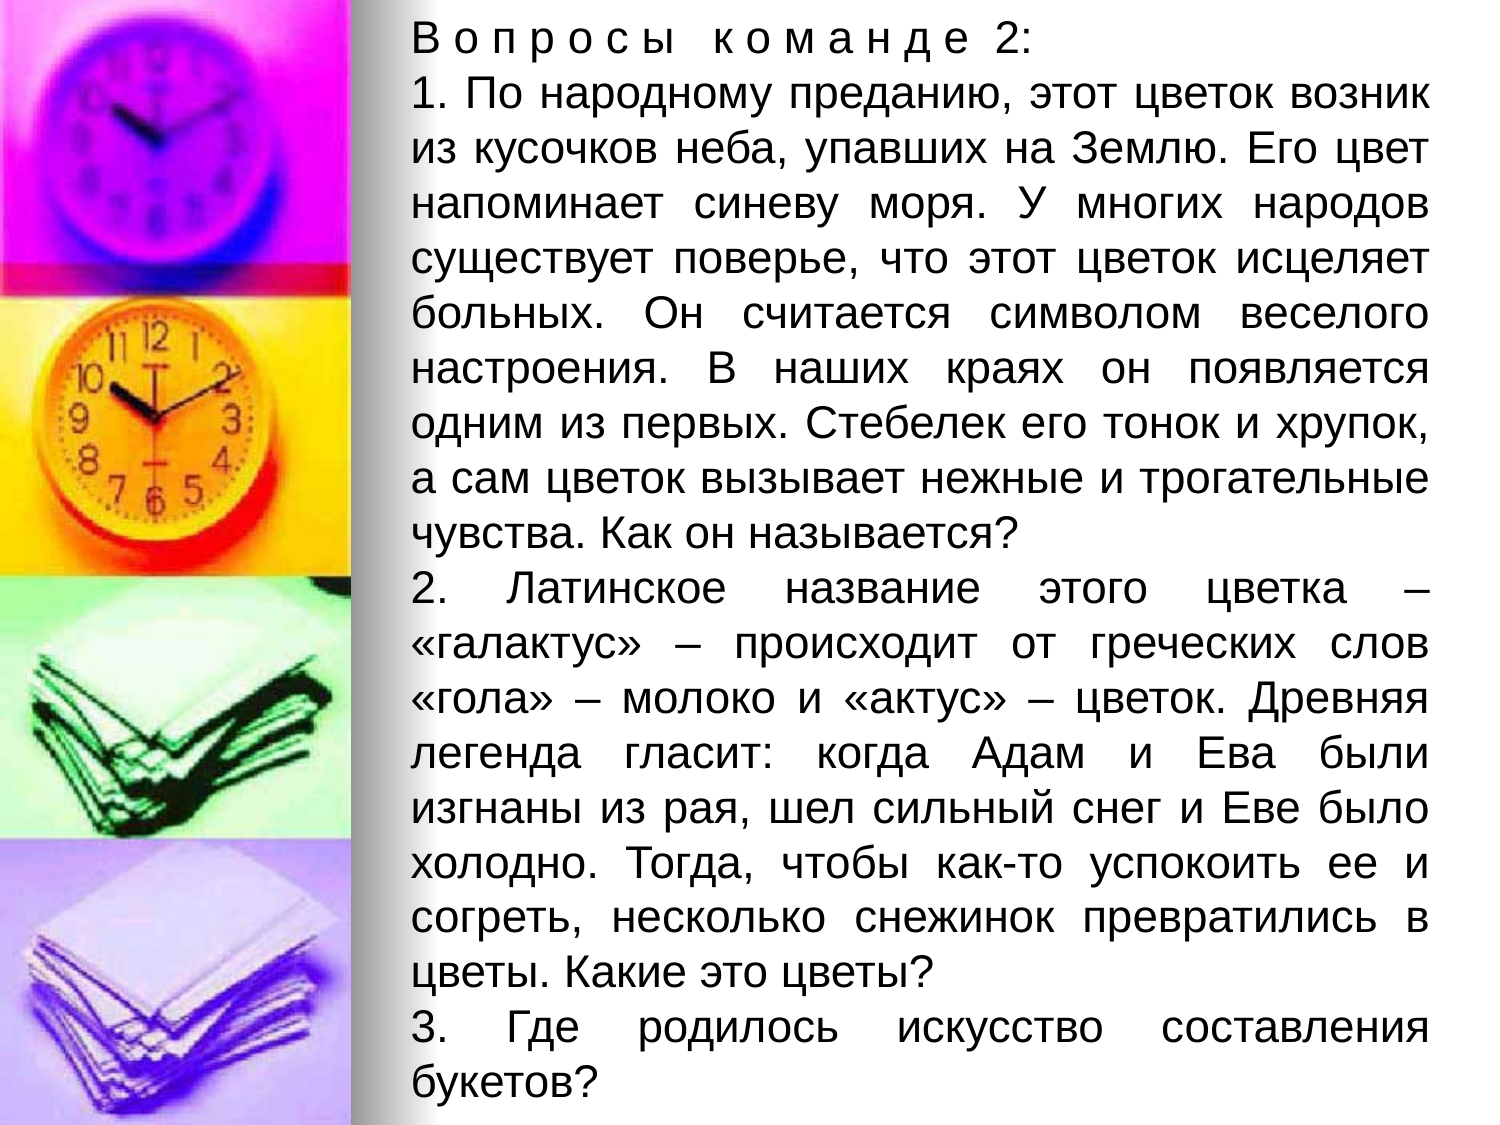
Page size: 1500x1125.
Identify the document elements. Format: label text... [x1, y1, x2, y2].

list В о п р о с ы к о м а н д е 2: 1. По народному преданию, этот цветок возник из кусочков неба, упавших на Землю. Его цвет напоминает синеву моря. У многих народов существует поверье, что этот цветок исцеляет больных. Он считается символом веселого настроения. В наших краях он появляется одним из первых. Стебелек его тонок и хрупок, а сам цветок вызывает нежные и трогательные чувства. Как он называется? 2. Латинское название этого цветка – «галактус» – происходит от греческих слов «гола» – молоко и «актус» – цветок. Древняя легенда гласит: когда Адам и Ева были изгнаны из рая, шел сильный снег и Еве было холодно. Тогда, чтобы как-то успокоить ее и согреть, несколько снежинок превратились в цветы. Какие это цветы? 3. Где родилось искусство составления букетов? [395, 0, 1446, 776]
picture [0, 0, 351, 1125]
